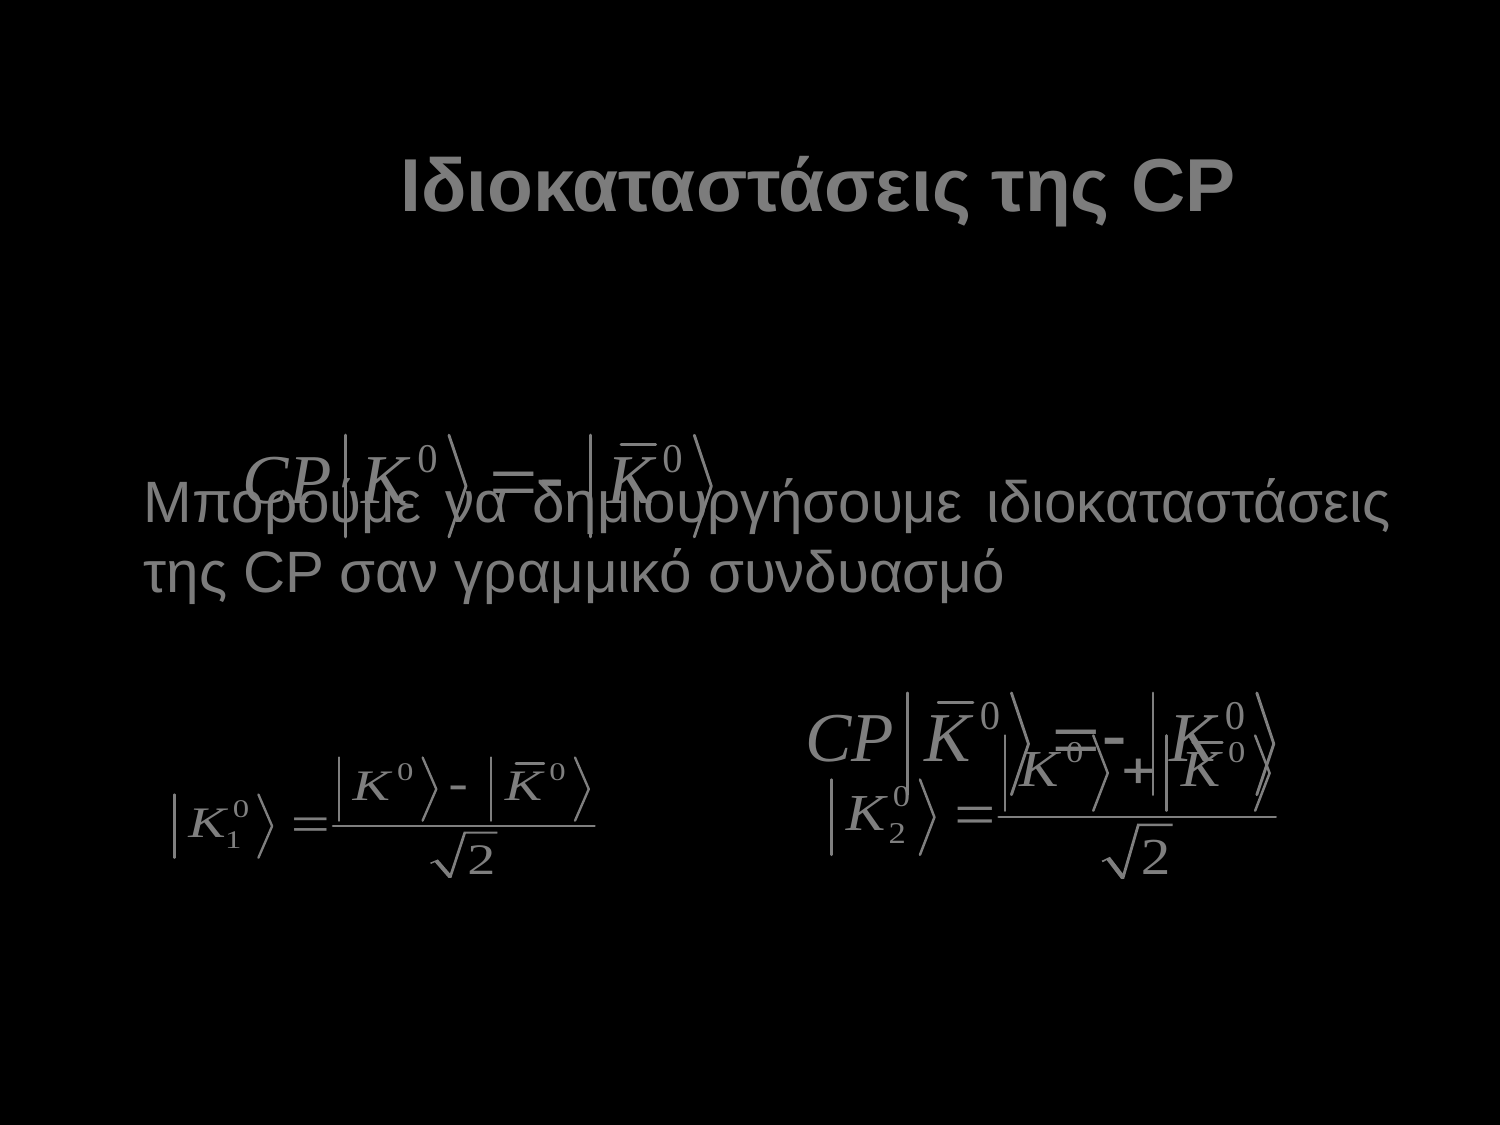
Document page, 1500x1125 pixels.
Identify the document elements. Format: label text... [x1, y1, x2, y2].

subtitle Μπορούμε να δημιουργήσουμε ιδιοκαταστάσεις της CP σαν γραμμικό συνδυασμό [128, 457, 1407, 925]
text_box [163, 749, 609, 888]
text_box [796, 679, 1290, 809]
title Ιδιοκαταστάσεις της CP [128, 93, 1404, 270]
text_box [820, 726, 1290, 891]
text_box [234, 421, 727, 551]
